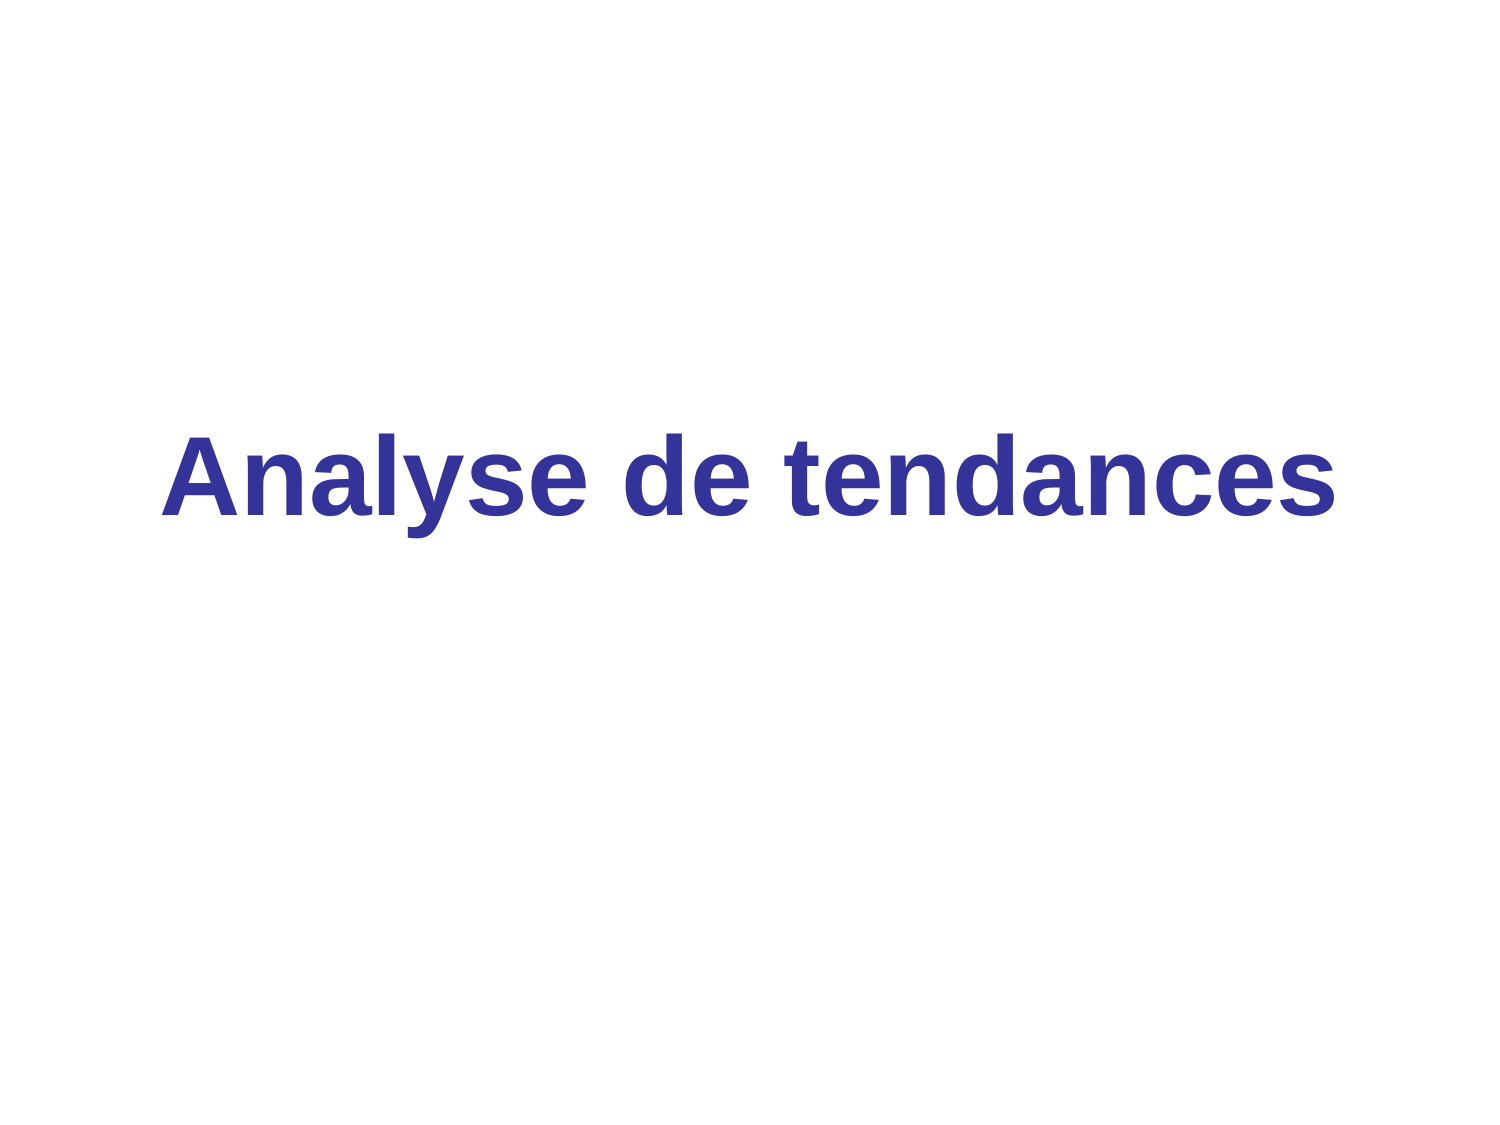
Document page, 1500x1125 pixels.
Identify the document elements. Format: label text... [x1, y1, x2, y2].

title Analyse de tendances [112, 349, 1388, 591]
